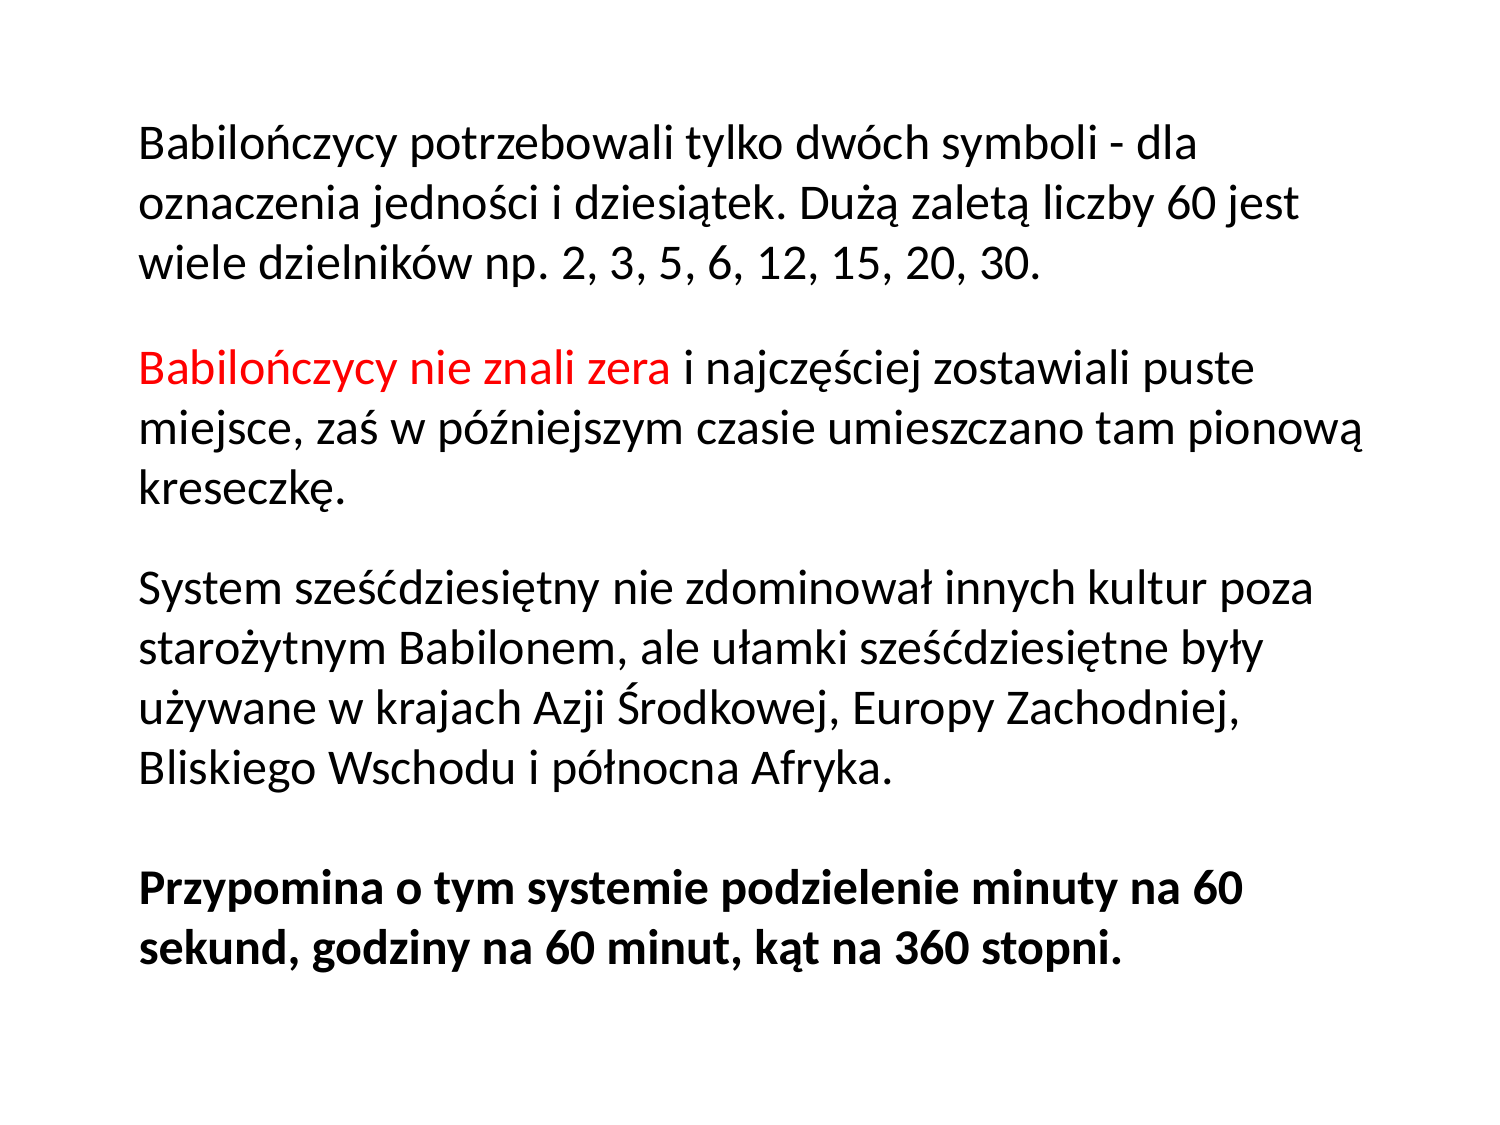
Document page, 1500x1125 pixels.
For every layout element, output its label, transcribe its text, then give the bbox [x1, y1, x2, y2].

text_box Babilończycy potrzebowali tylko dwóch symboli - dla oznaczenia jedności i dziesiątek. Dużą zaletą liczby 60 jest wiele dzielników np. 2, 3, 5, 6, 12, 15, 20, 30. Babilończycy nie znali zera i najczęściej zostawiali puste miejsce, zaś w późniejszym czasie umieszczano tam pionową kreseczkę. System sześćdziesiętny nie zdominował innych kultur poza starożytnym Babilonem, ale ułamki sześćdziesiętne były używane w krajach Azji Środkowej, Europy Zachodniej, Bliskiego Wschodu i północna Afryka. Przypomina o tym systemie podzielenie minuty na 60 sekund, godziny na 60 minut, kąt na 360 stopni. [123, 101, 1424, 982]
